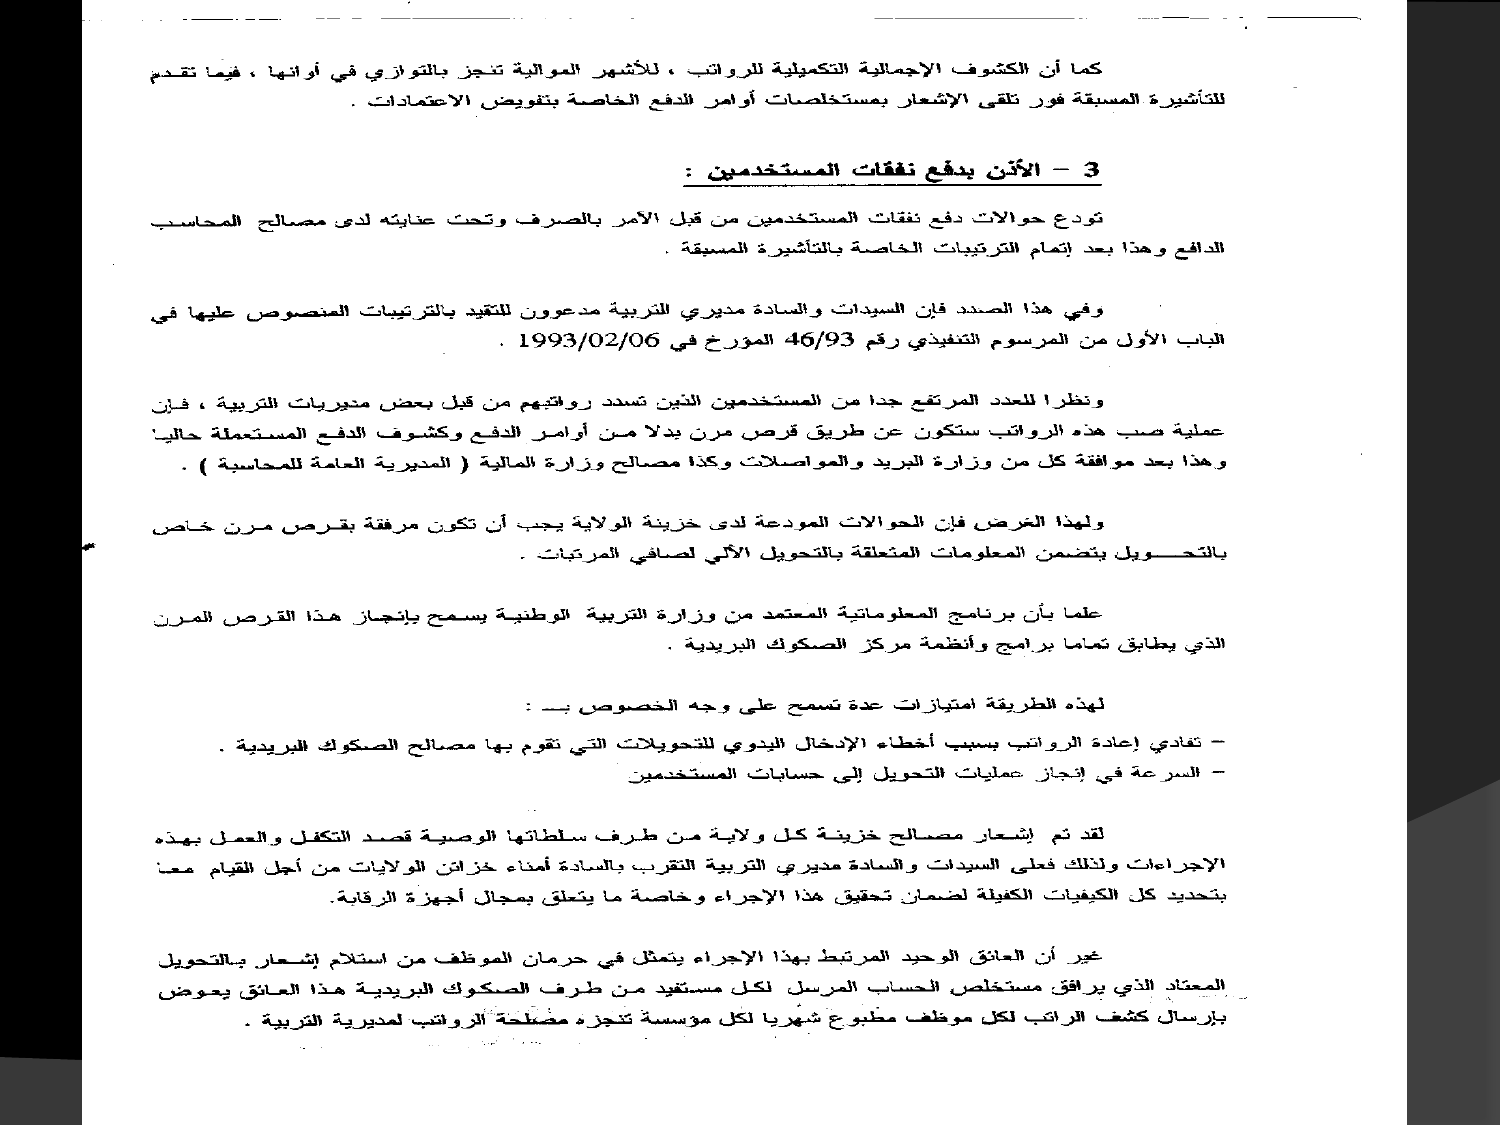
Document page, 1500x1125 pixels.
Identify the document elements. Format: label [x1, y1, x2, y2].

picture [81, 0, 1407, 1125]
